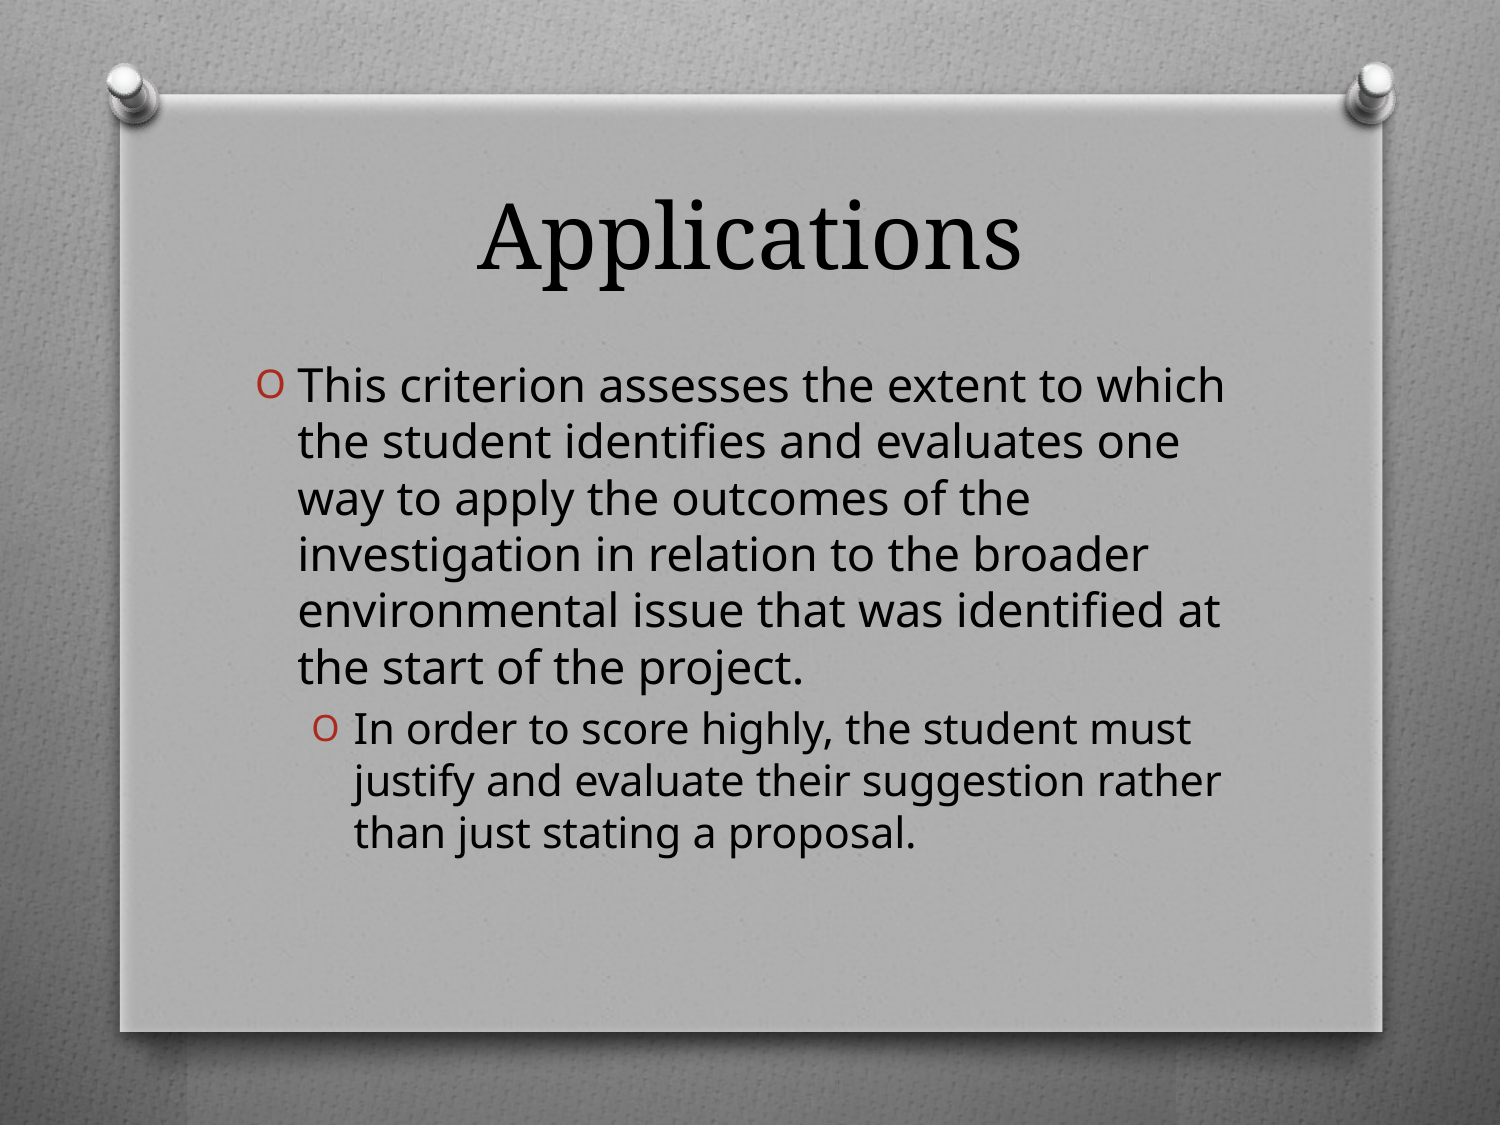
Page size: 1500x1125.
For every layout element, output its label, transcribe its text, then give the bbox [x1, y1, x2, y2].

picture [75, 29, 198, 153]
title Applications [179, 134, 1323, 332]
list This criterion assesses the extent to which the student identifies and evaluates one way to apply the outcomes of the investigation in relation to the broader environmental issue that was identified at the start of the project. In order to score highly, the student must justify and evaluate their suggestion rather than just stating a proposal. [240, 347, 1257, 939]
picture [1317, 35, 1439, 156]
